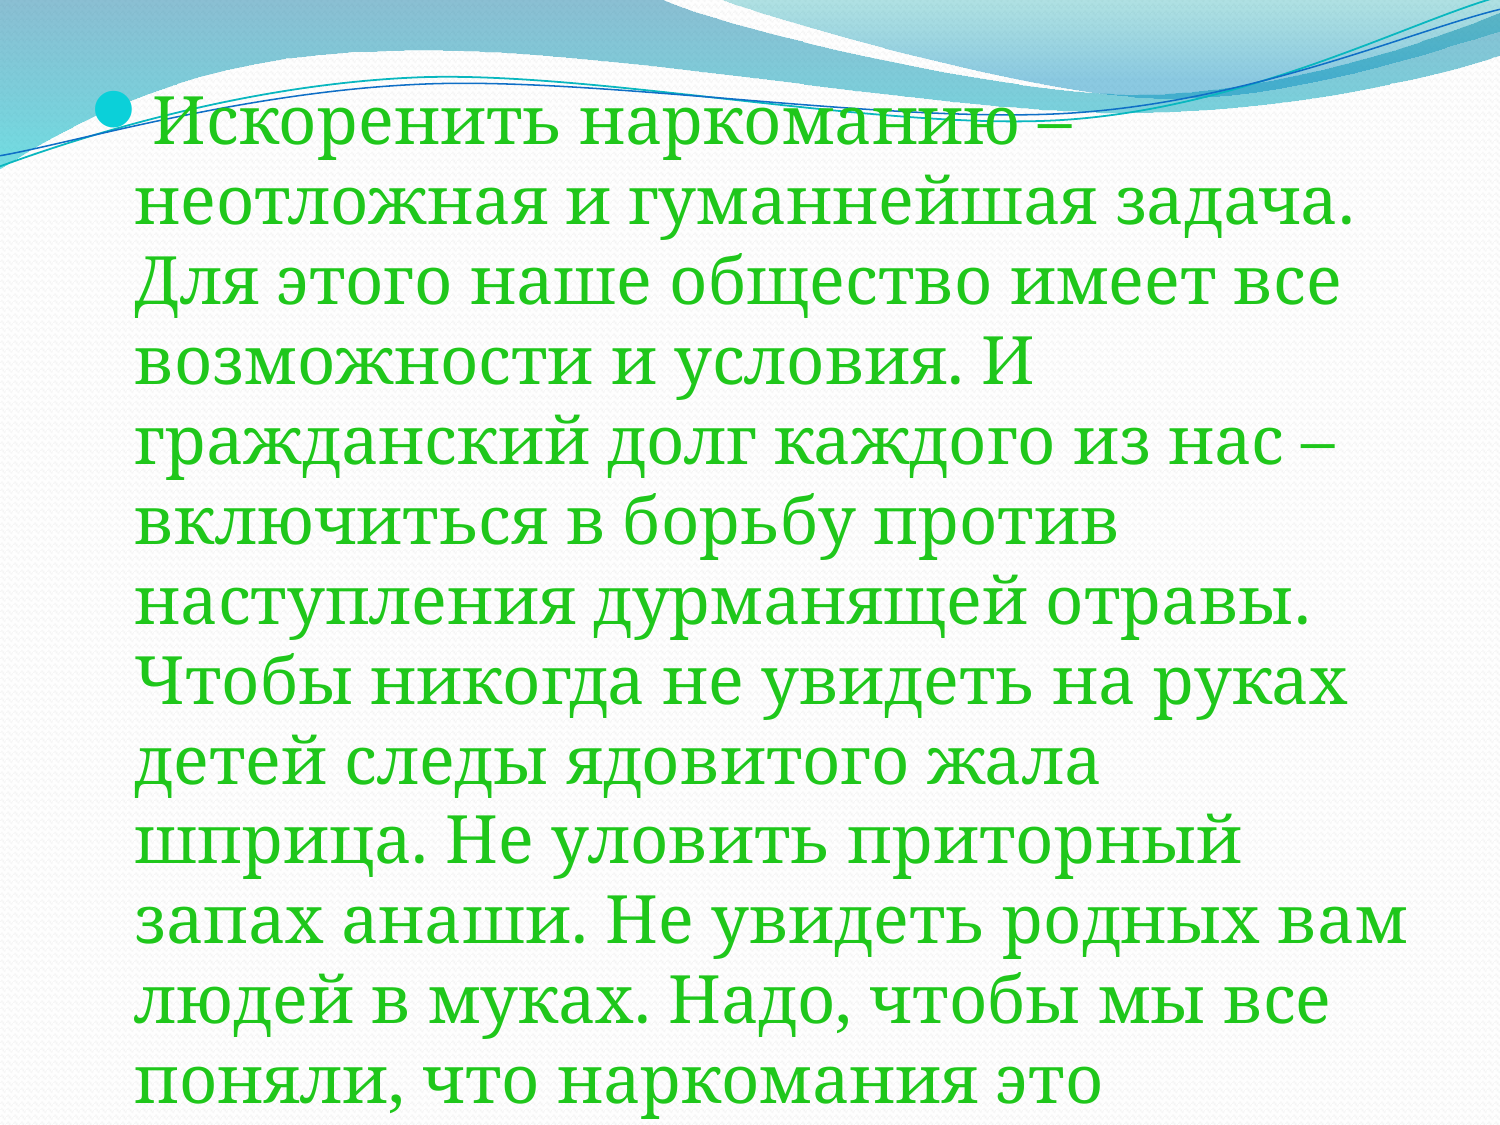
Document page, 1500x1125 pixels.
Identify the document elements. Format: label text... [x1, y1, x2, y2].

list Искоренить наркоманию – неотложная и гуманнейшая задача. Для этого наше общество имеет все возможности и условия. И гражданский долг каждого из нас – включиться в борьбу против наступления дурманящей отравы. Чтобы никогда не увидеть на руках детей следы ядовитого жала шприца. Не уловить приторный запах анаши. Не увидеть родных вам людей в муках. Надо, чтобы мы все поняли, что наркомания это трагедия. [75, 70, 1425, 1038]
